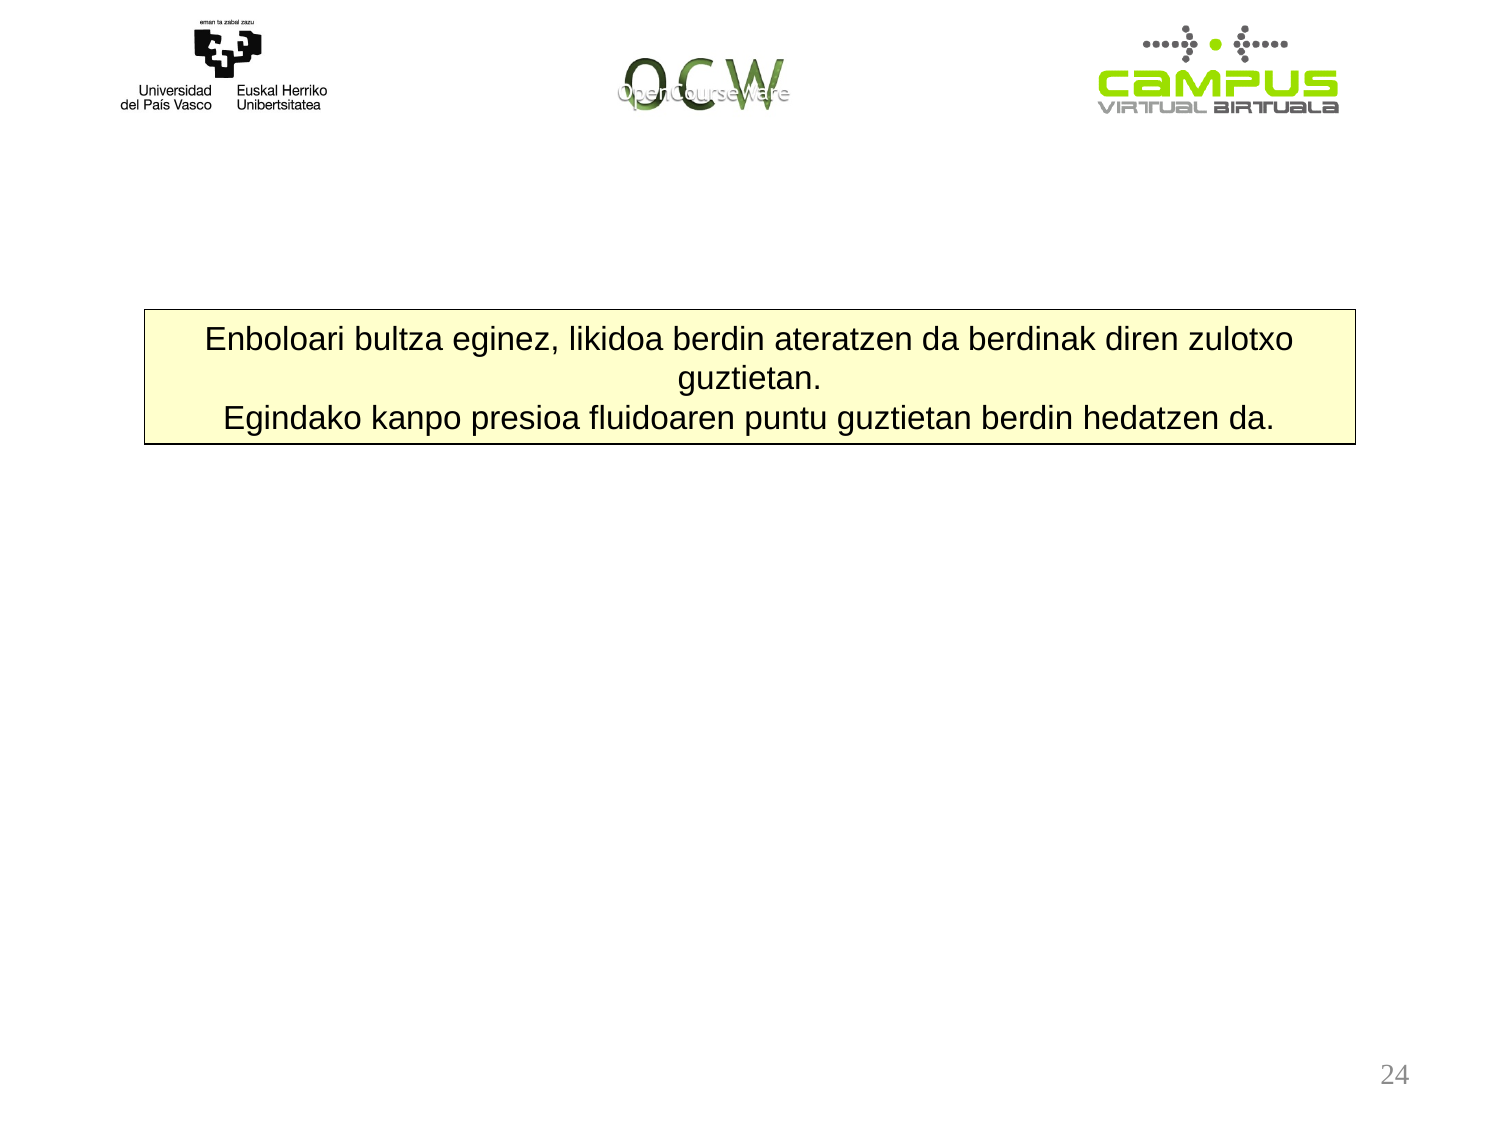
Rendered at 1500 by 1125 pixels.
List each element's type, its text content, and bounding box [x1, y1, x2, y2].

text_box Enboloari bultza eginez, likidoa berdin ateratzen da berdinak diren zulotxo guztietan. Egindako kanpo presioa fluidoaren puntu guztietan berdin hedatzen da. [144, 309, 1356, 444]
picture [611, 28, 799, 124]
picture [1095, 23, 1340, 115]
picture [112, 11, 338, 117]
slide_number 24 [1074, 1042, 1425, 1103]
